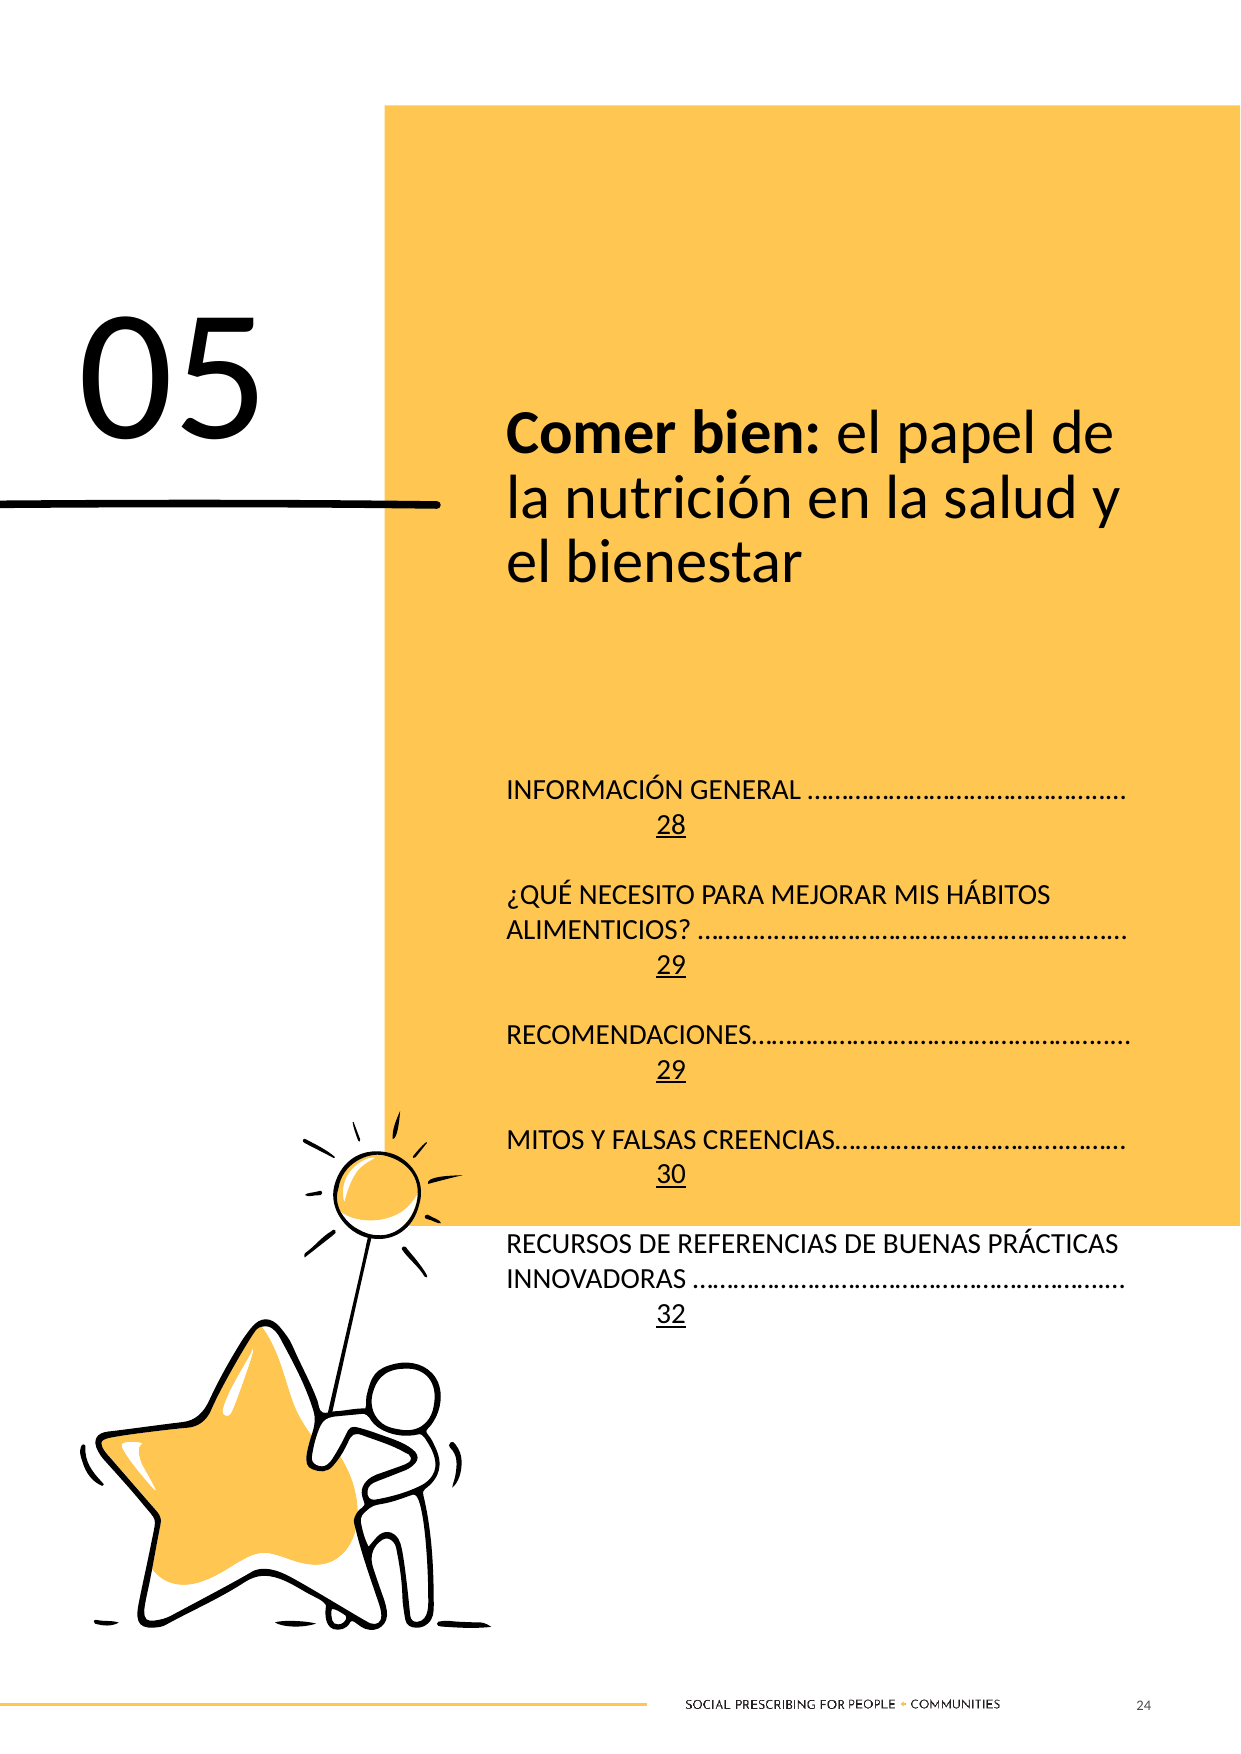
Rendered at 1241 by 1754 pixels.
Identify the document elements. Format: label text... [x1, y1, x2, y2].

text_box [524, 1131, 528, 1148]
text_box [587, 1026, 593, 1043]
picture [679, 1695, 1003, 1714]
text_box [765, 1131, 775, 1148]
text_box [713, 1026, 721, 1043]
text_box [285, 1108, 449, 1319]
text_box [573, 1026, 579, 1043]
list 05 [64, 268, 385, 493]
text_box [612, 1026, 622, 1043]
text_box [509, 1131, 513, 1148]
slide_number 24 [1003, 1692, 1166, 1717]
list Comer bien: el papel de la nutrición en la salud y el bienestar [491, 378, 1166, 603]
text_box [79, 1319, 492, 1630]
list INFORMACIÓN GENERAL ……………………………………..… 28 ¿QUÉ NECESITO PARA MEJORAR MIS HÁBITOS ALIMENTICIOS? ………..………………………….……………...… 29 RECOMENDACIONES……………………………………………..… 29 MITOS Y FALSAS CREENCIAS…………………………….……… 30 RECURSOS DE REFERENCIAS DE BUENAS PRÁCTICAS INNOVADORAS …………………………………………………….… 32 [491, 762, 1212, 962]
